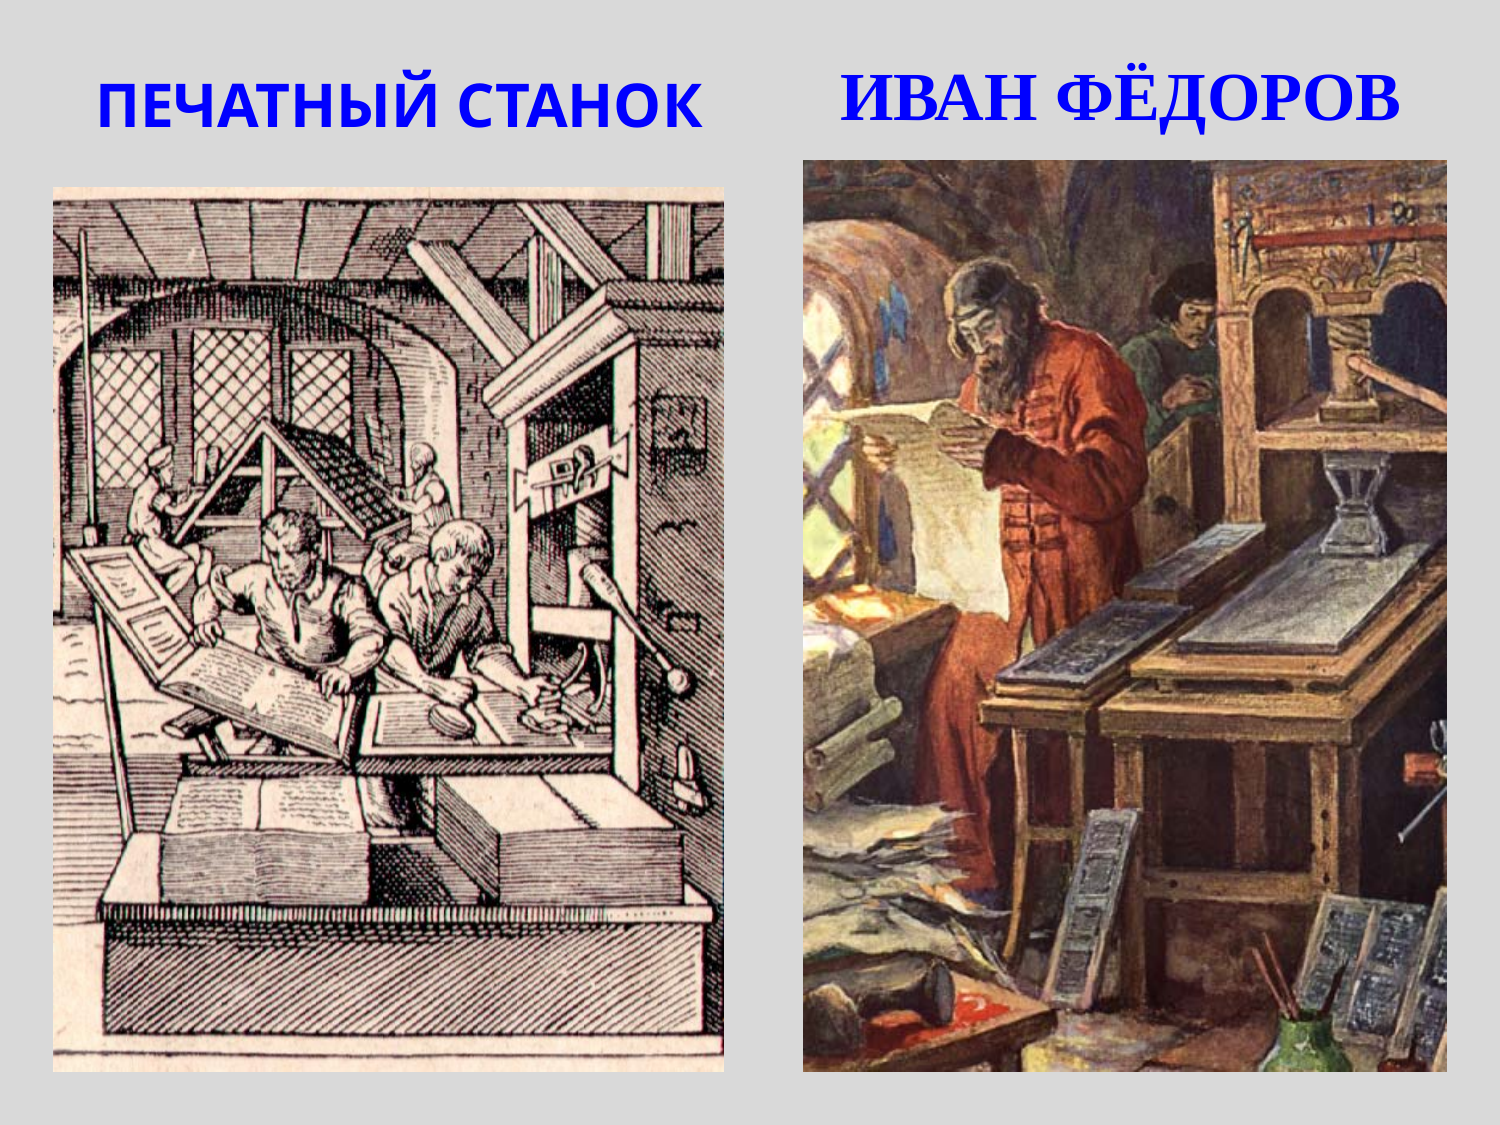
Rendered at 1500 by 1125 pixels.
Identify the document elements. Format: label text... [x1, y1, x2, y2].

text_box ИВАН ФЁДОРОВ [741, 53, 1500, 129]
title ПЕЧАТНЫЙ СТАНОК [75, 25, 724, 180]
picture [803, 160, 1447, 1072]
picture [53, 187, 724, 1072]
